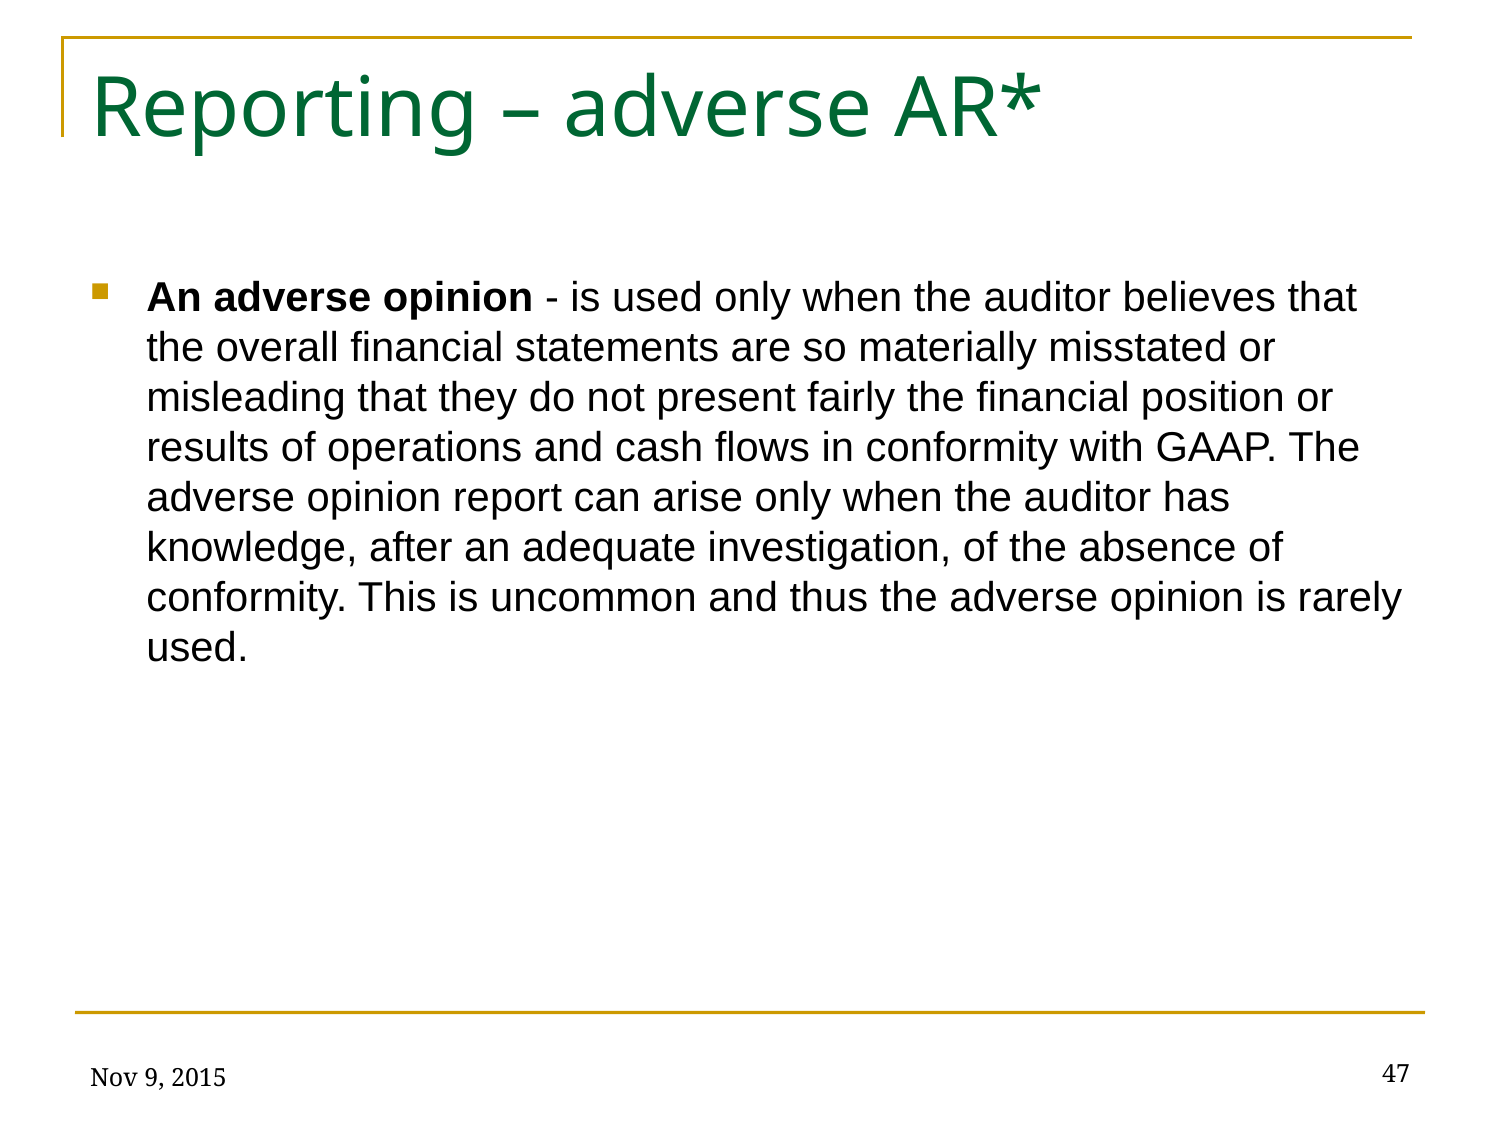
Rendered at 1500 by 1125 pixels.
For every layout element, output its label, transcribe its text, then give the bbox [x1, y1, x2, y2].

title Reporting – adverse AR* [74, 45, 1426, 233]
slide_number 47 [1074, 1023, 1426, 1100]
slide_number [74, 1023, 426, 1100]
list An adverse opinion - is used only when the auditor believes that the overall financial statements are so materially misstated or misleading that they do not present fairly the financial position or results of operations and cash flows in conformity with GAAP. The adverse opinion report can arise only when the auditor has knowledge, after an adequate investigation, of the absence of conformity. This is uncommon and thus the adverse opinion is rarely used. [74, 262, 1426, 1006]
